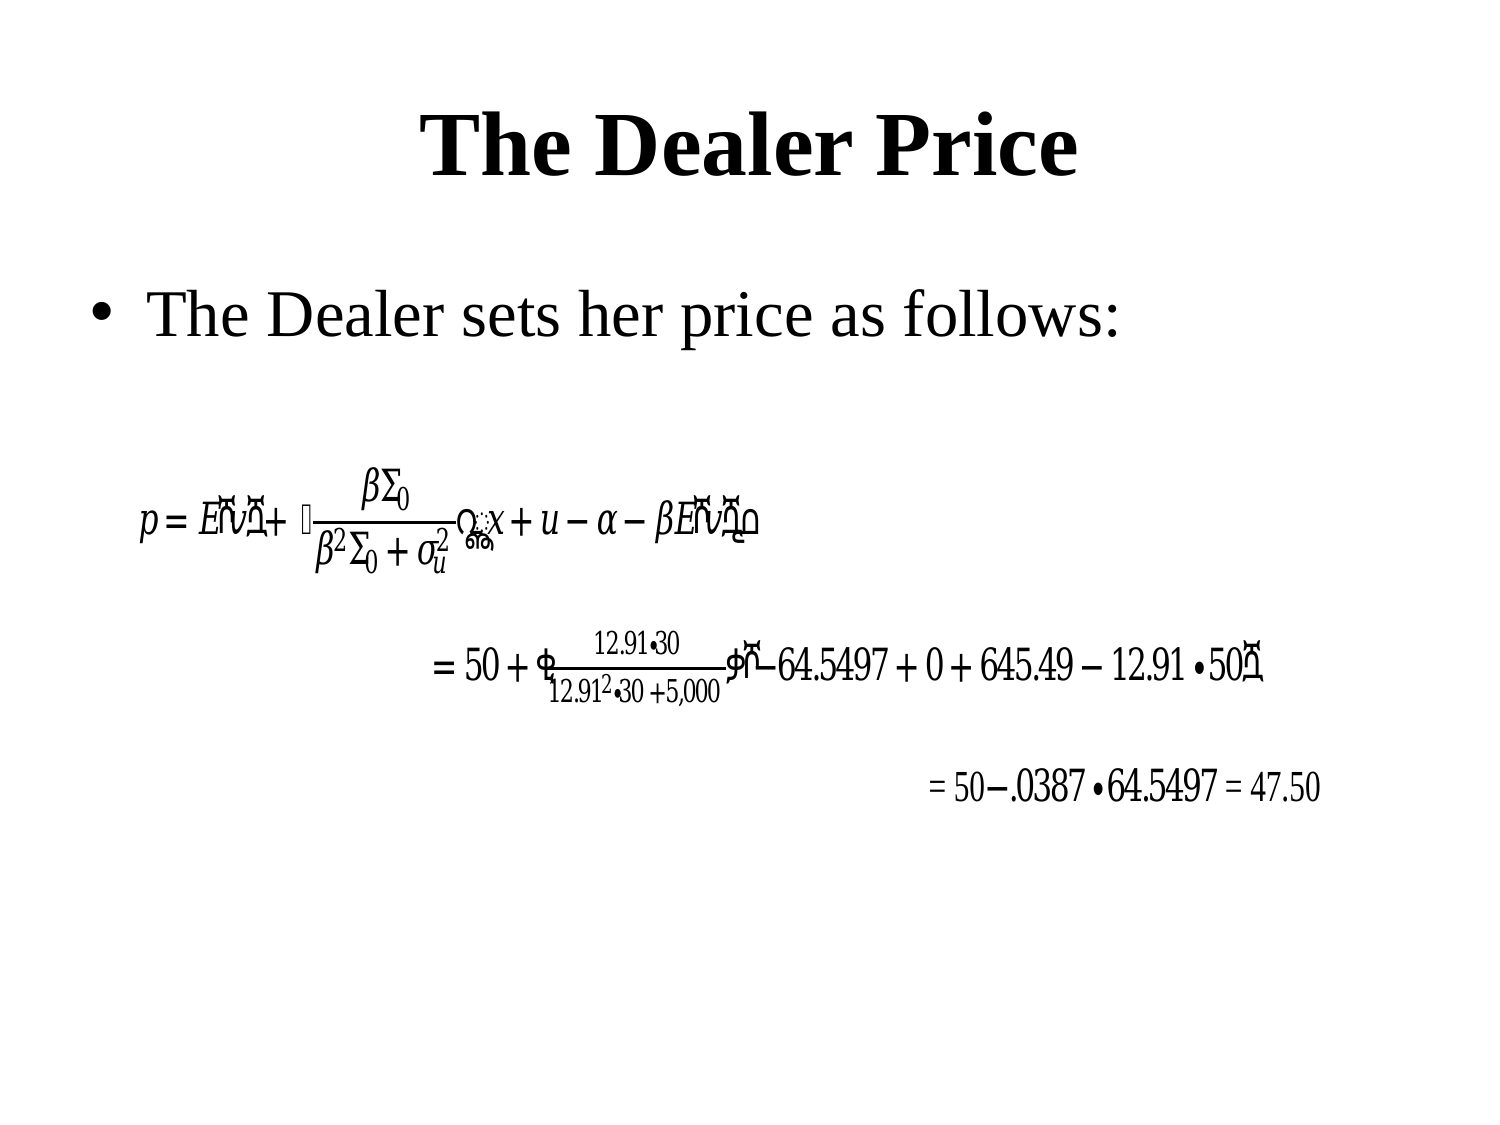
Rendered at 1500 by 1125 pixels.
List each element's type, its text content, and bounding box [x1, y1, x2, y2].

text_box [137, 464, 1363, 813]
title The Dealer Price [75, 45, 1425, 233]
list The Dealer sets her price as follows: [75, 262, 1425, 1005]
